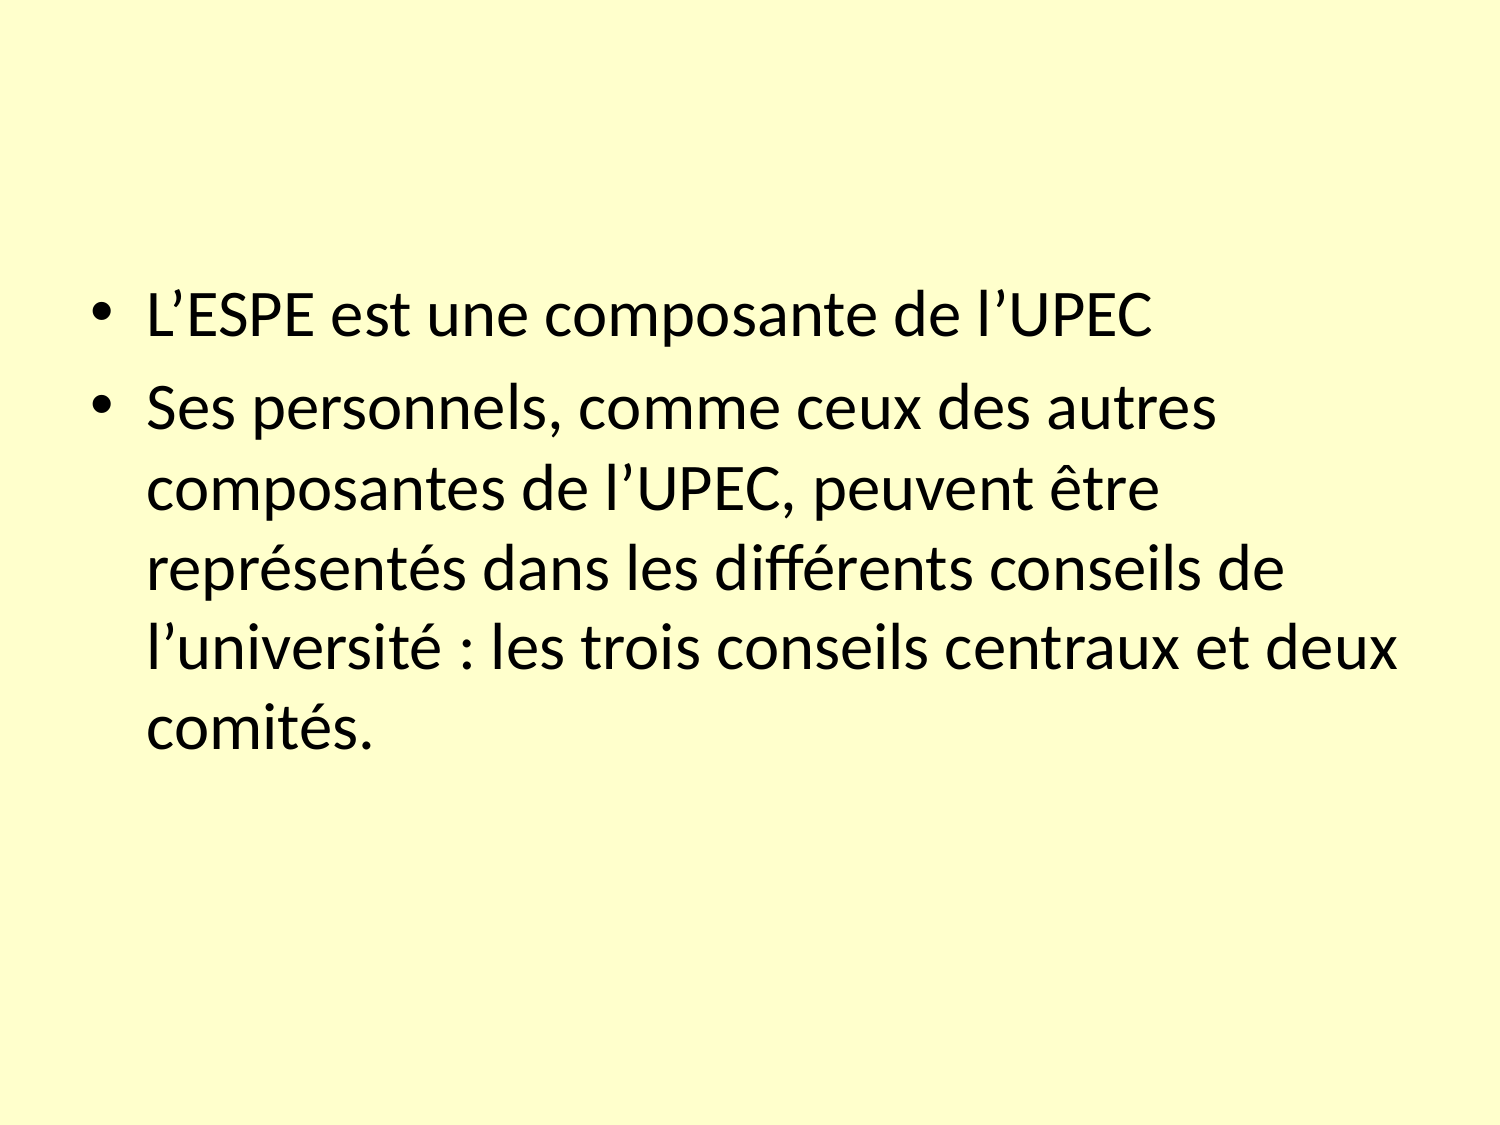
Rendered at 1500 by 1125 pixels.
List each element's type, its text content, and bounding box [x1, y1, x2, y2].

list L’ESPE est une composante de l’UPEC Ses personnels, comme ceux des autres composantes de l’UPEC, peuvent être représentés dans les différents conseils de l’université : les trois conseils centraux et deux comités. [75, 262, 1425, 1005]
